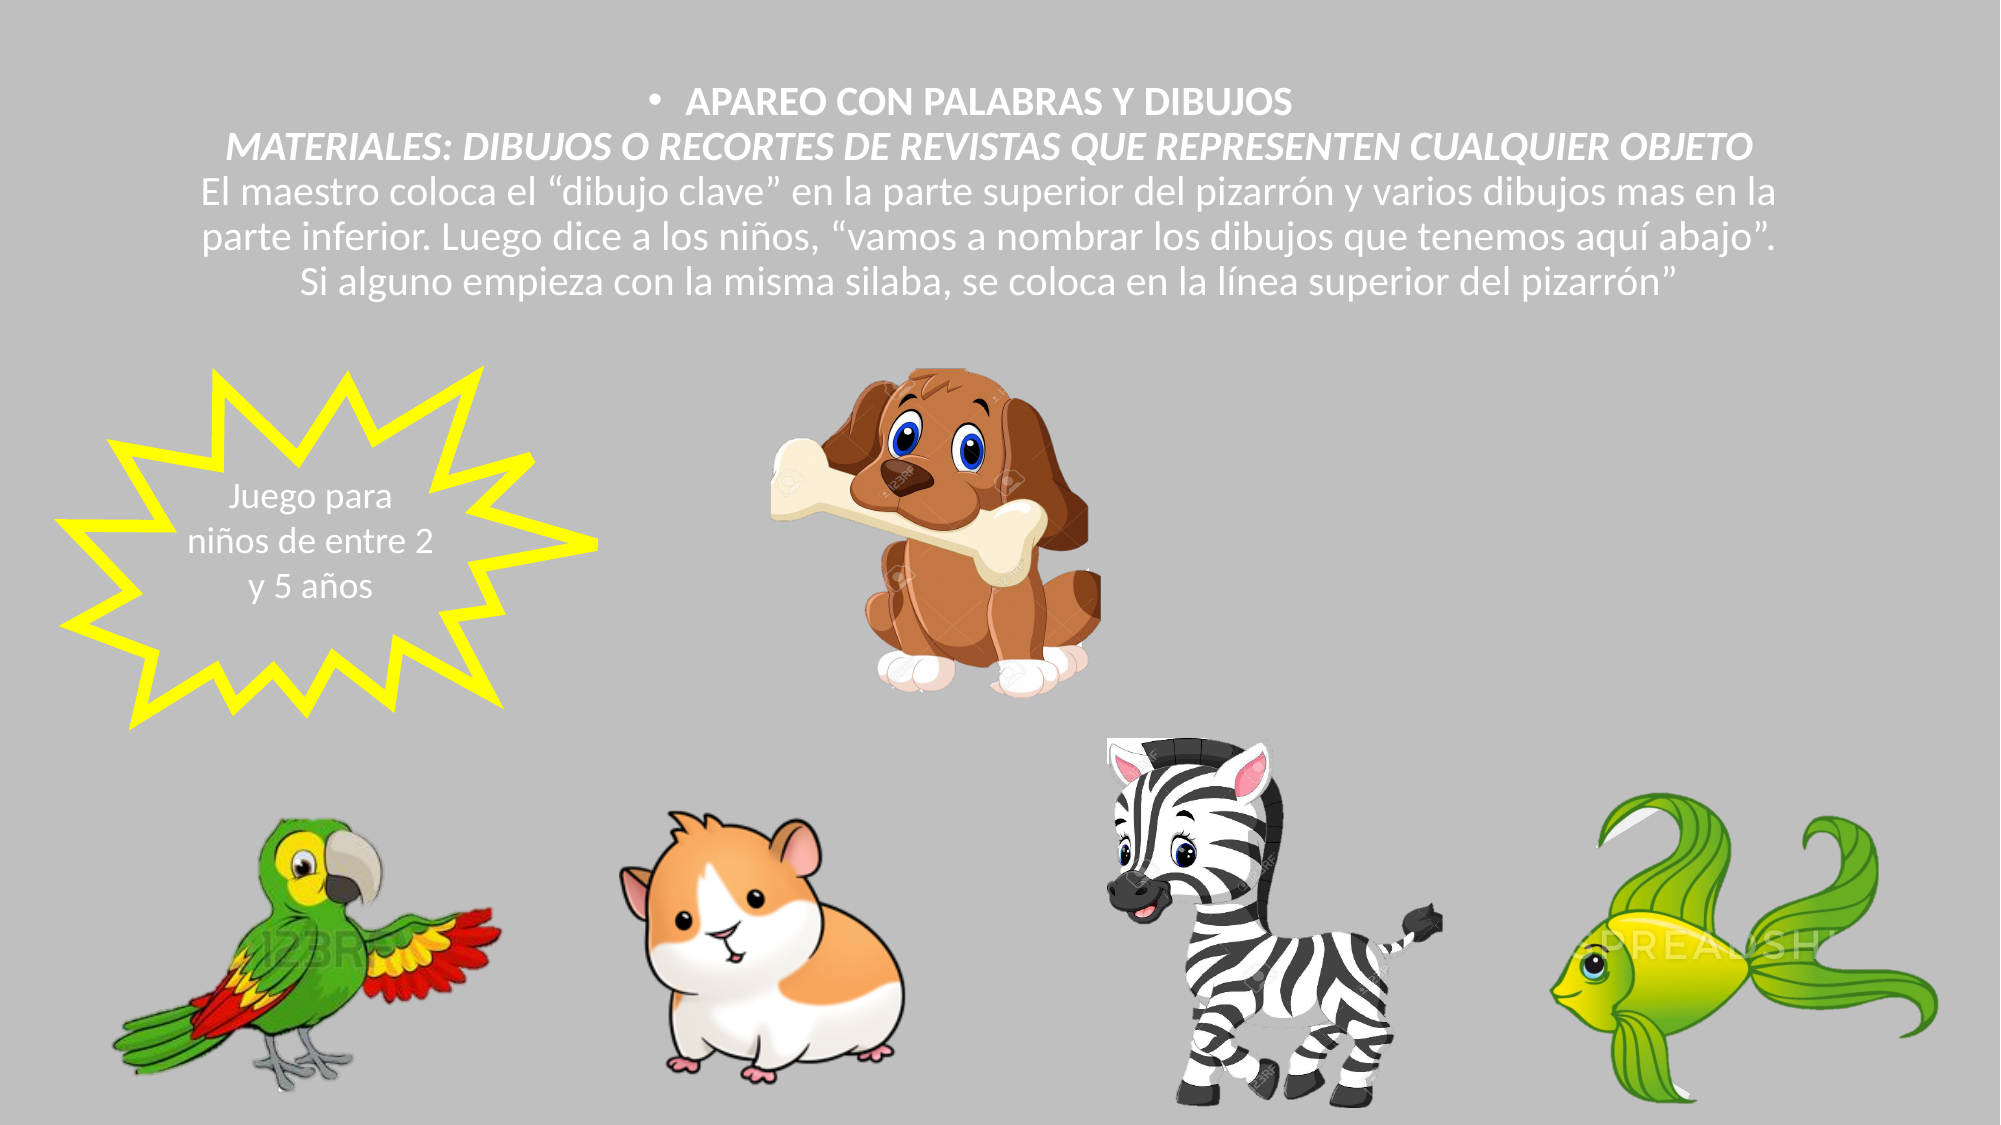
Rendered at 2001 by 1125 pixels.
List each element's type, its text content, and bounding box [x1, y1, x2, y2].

text_box Juego para niños de entre 2 y 5 años [169, 463, 452, 614]
picture [758, 359, 1108, 698]
text_box [216, 377, 476, 463]
picture [93, 792, 522, 1106]
picture [589, 738, 956, 1106]
list APAREO CON PALABRAS Y DIBUJOS MATERIALES: DIBUJOS O RECORTES DE REVISTAS QUE REPRESENTEN CUALQUIER OBJETO El maestro coloca el “dibujo clave” en la parte superior del pizarrón y varios dibujos mas en la parte inferior. Luego dice a los niños, “vamos a nombrar los dibujos que tenemos aquí abajo”. Si alguno empieza con la misma silaba, se coloca en la línea superior del pizarrón” [141, 71, 1800, 360]
text_box [66, 446, 597, 720]
picture [1107, 738, 2000, 1108]
